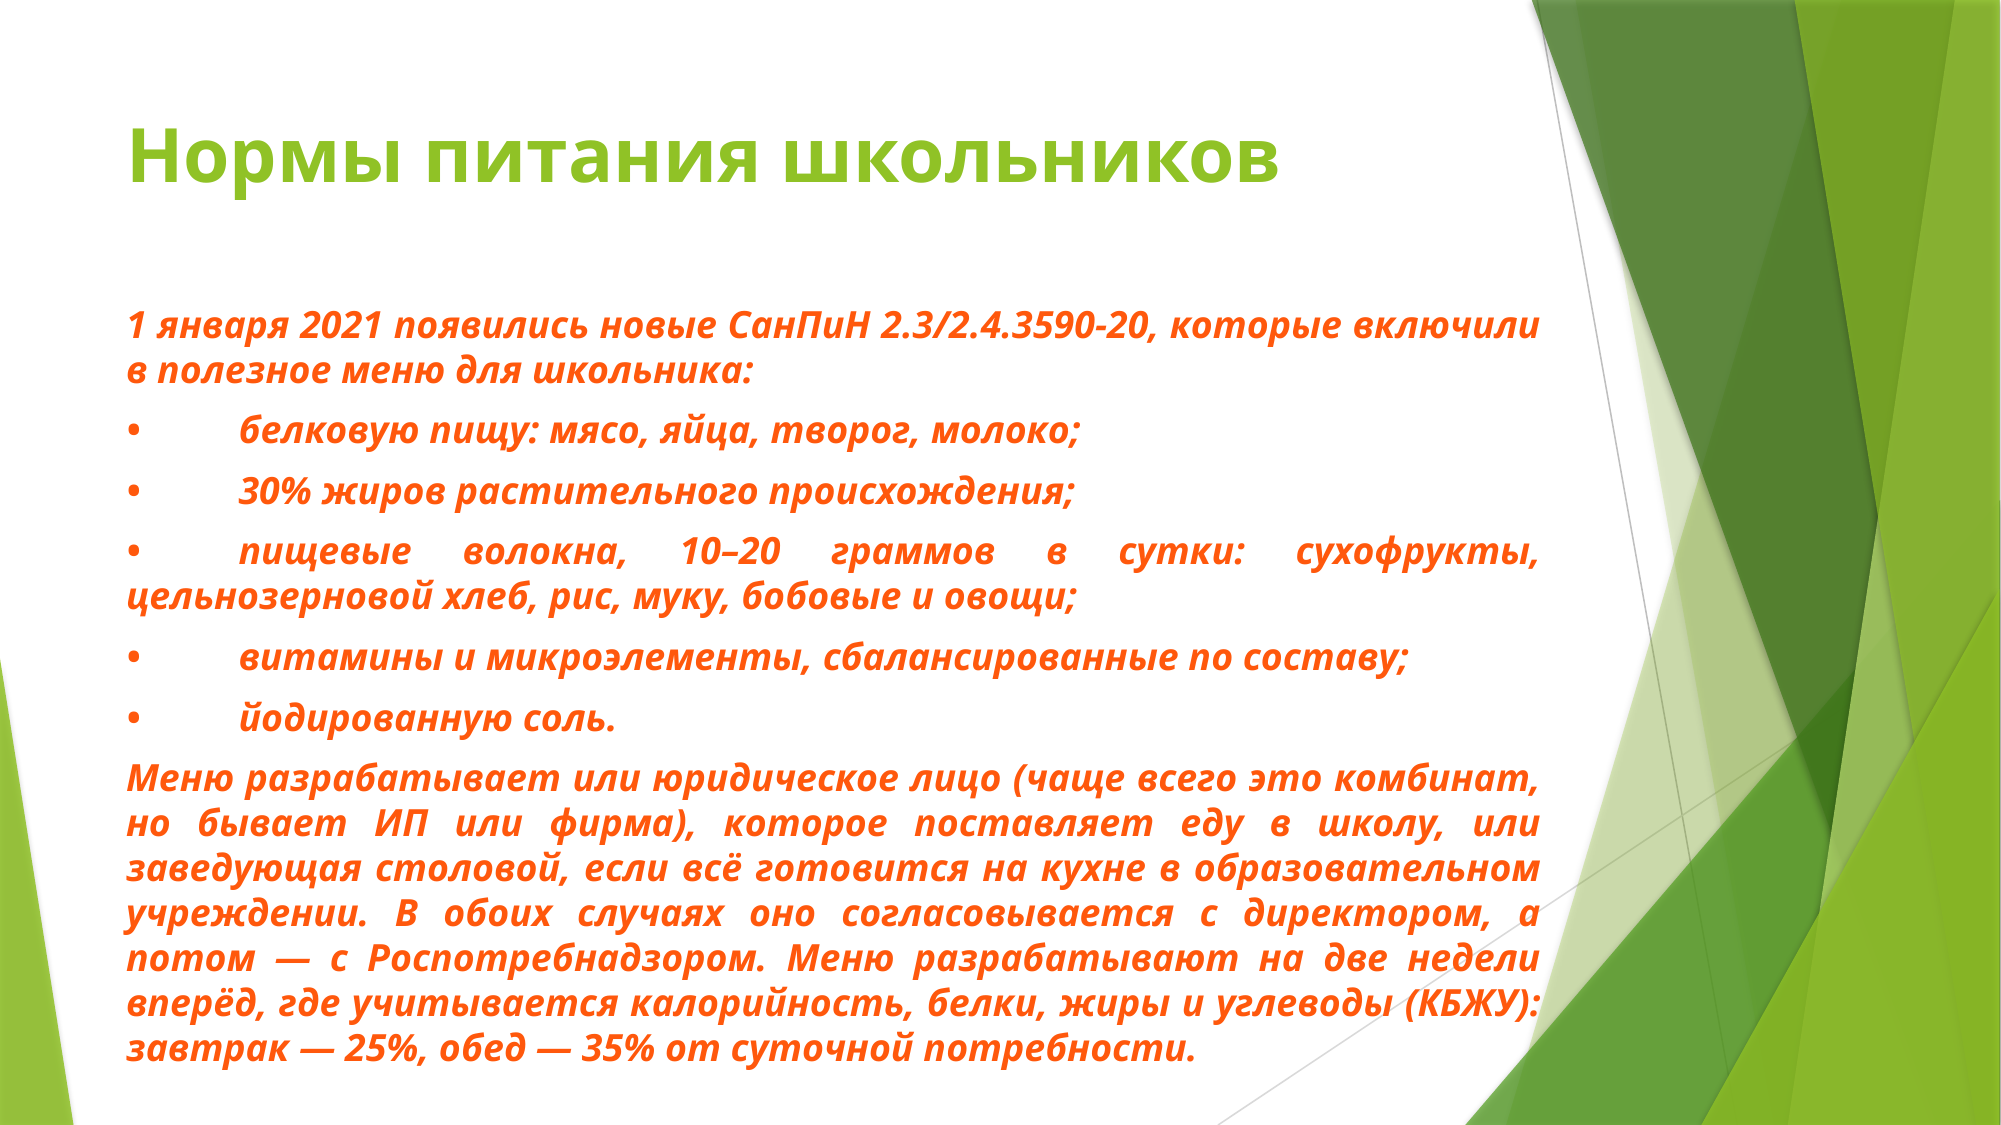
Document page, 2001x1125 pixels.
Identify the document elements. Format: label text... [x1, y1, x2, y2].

title Нормы питания школьников [111, 99, 1522, 293]
list 1 января 2021 появились новые СанПиН 2.3/2.4.3590-20, которые включили в полезное меню для школьника: • белковую пищу: мясо, яйца, творог, молоко; • 30% жиров растительного происхождения; • пищевые волокна, 10–20 граммов в сутки: сухофрукты, цельнозерновой хлеб, рис, муку, бобовые и овощи; • витамины и микроэлементы, сбалансированные по составу; • йодированную соль. Меню разрабатывает или юридическое лицо (чаще всего это комбинат, но бывает ИП или фирма), которое поставляет еду в школу, или заведующая столовой, если всё готовится на кухне в образовательном учреждении. В обоих случаях оно согласовывается с директором, а потом — с Роспотребнадзором. Меню разрабатывают на две недели вперёд, где учитывается калорийность, белки, жиры и углеводы (КБЖУ): завтрак — 25%, обед — 35% от суточной потребности. [111, 293, 1557, 1103]
